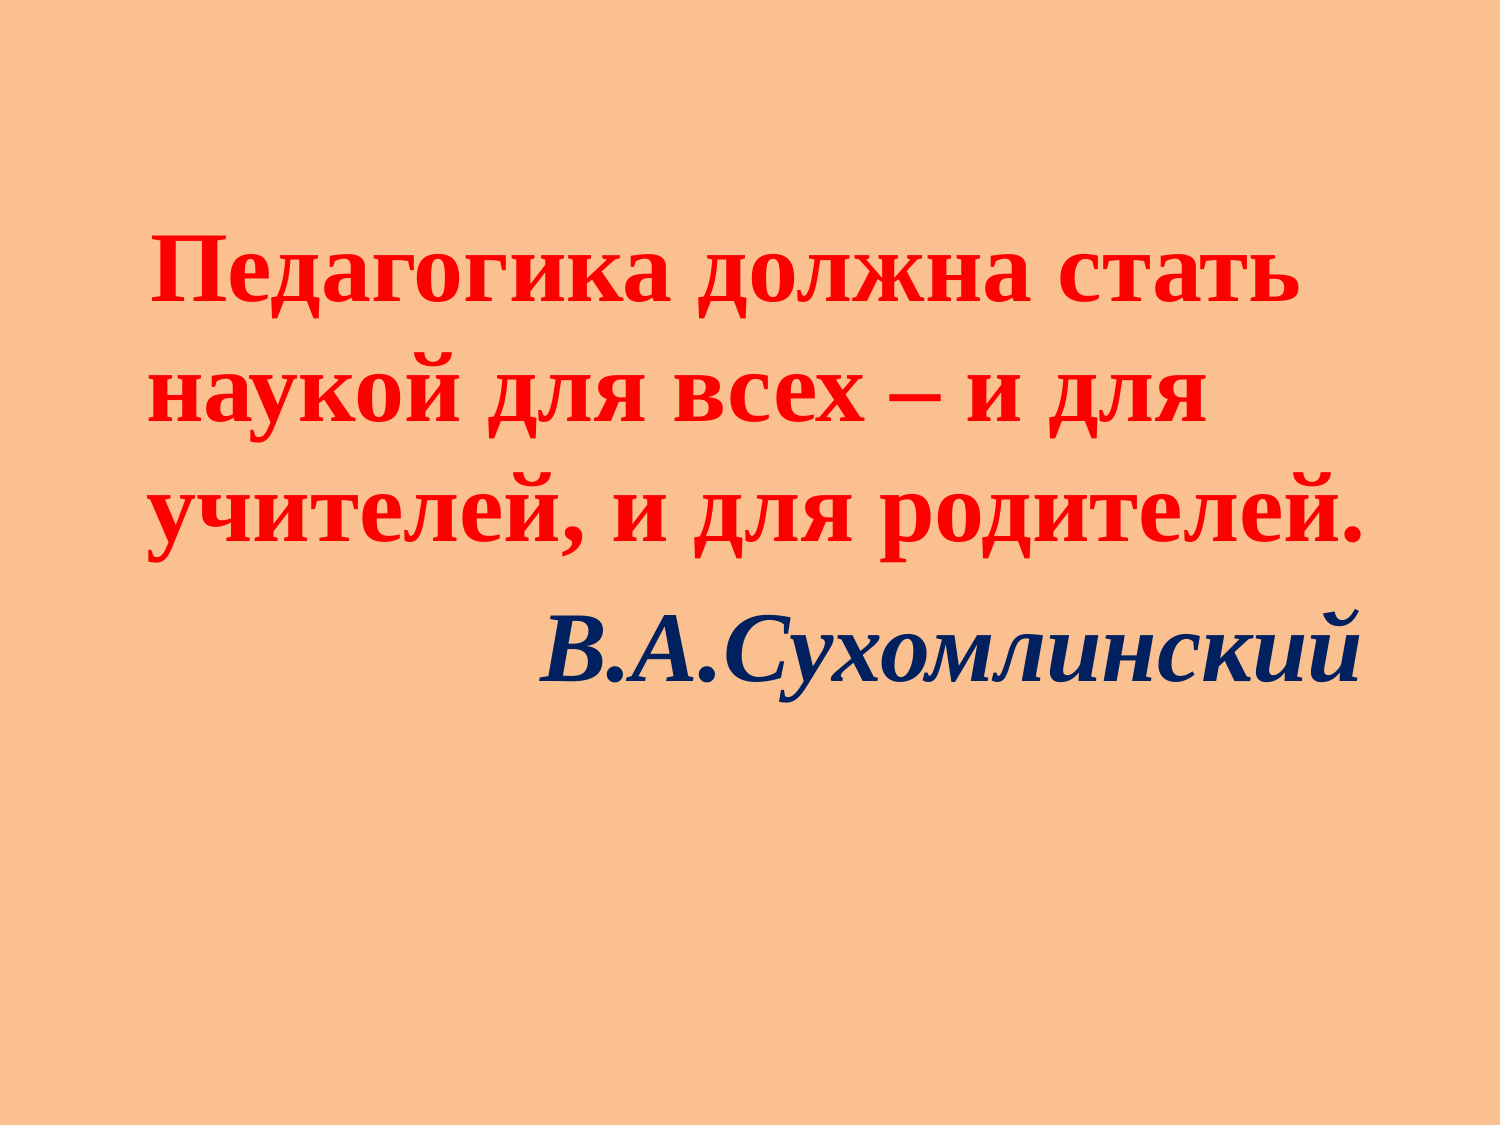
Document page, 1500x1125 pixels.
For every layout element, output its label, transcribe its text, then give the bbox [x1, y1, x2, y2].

list Педагогика должна стать наукой для всех – и для учителей, и для родителей. В.А.Сухомлинский [75, 93, 1425, 1005]
